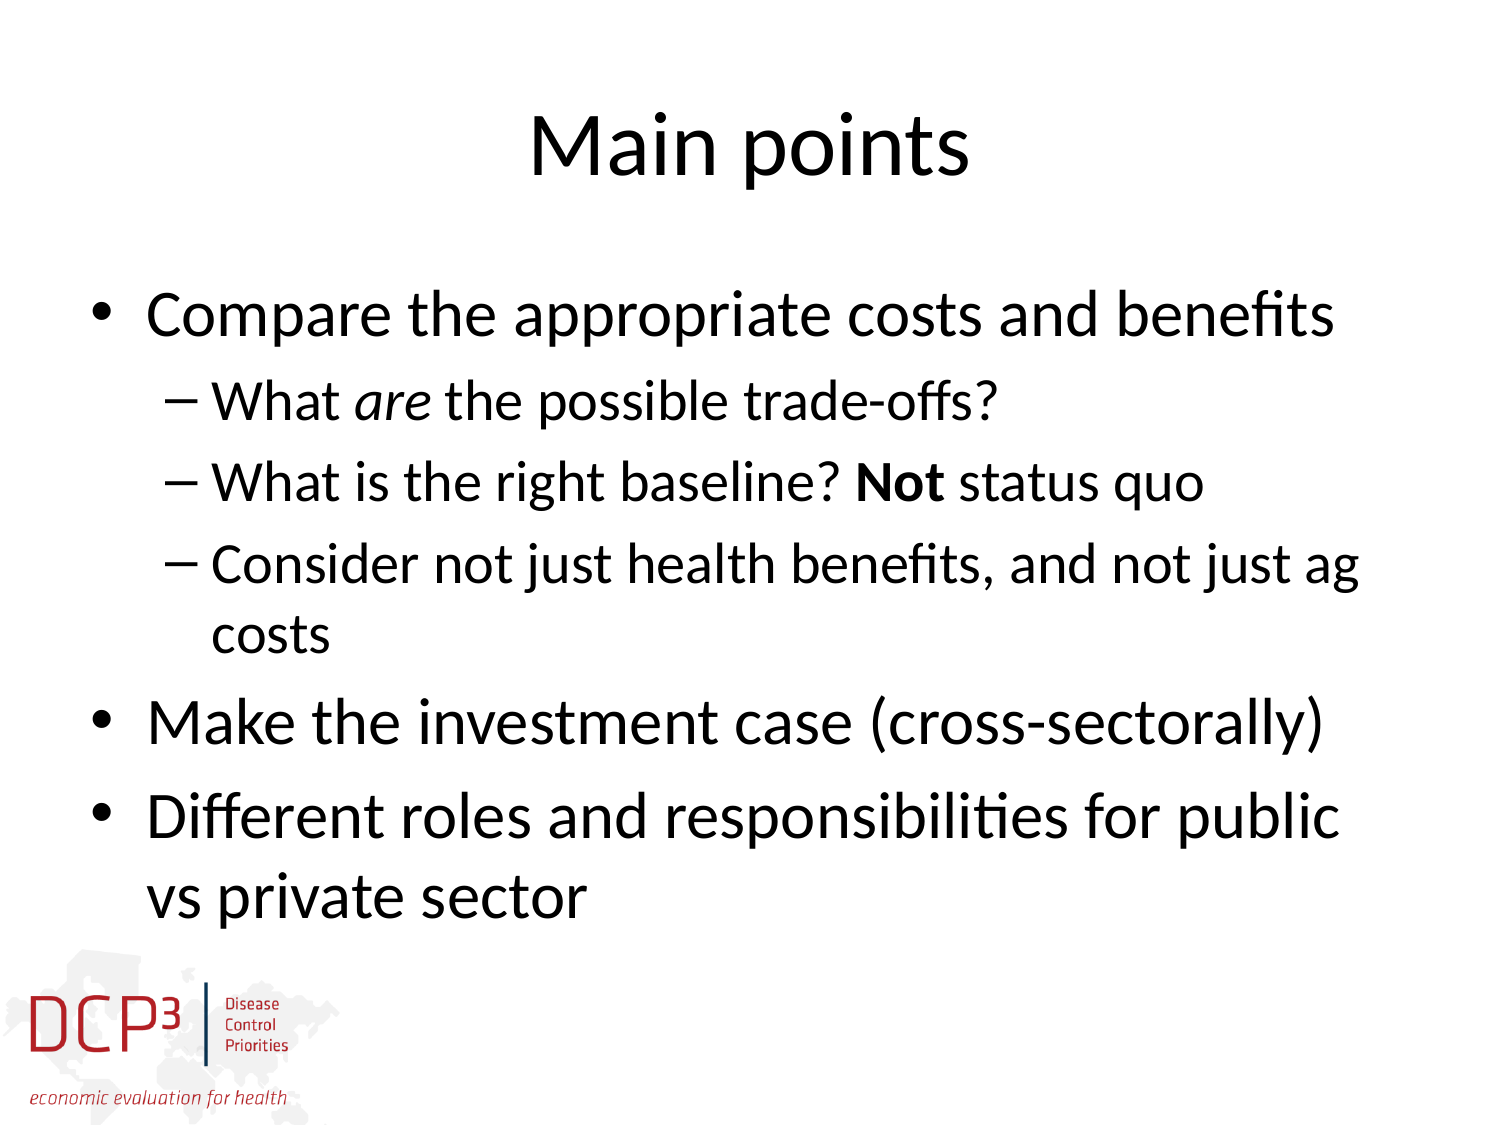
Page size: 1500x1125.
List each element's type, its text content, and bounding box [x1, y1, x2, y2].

list Compare the appropriate costs and benefits What are the possible trade-offs? What is the right baseline? Not status quo Consider not just health benefits, and not just ag costs Make the investment case (cross-sectorally) Different roles and responsibilities for public vs private sector [75, 262, 1425, 1005]
title Main points [75, 45, 1425, 233]
picture [0, 944, 350, 1125]
